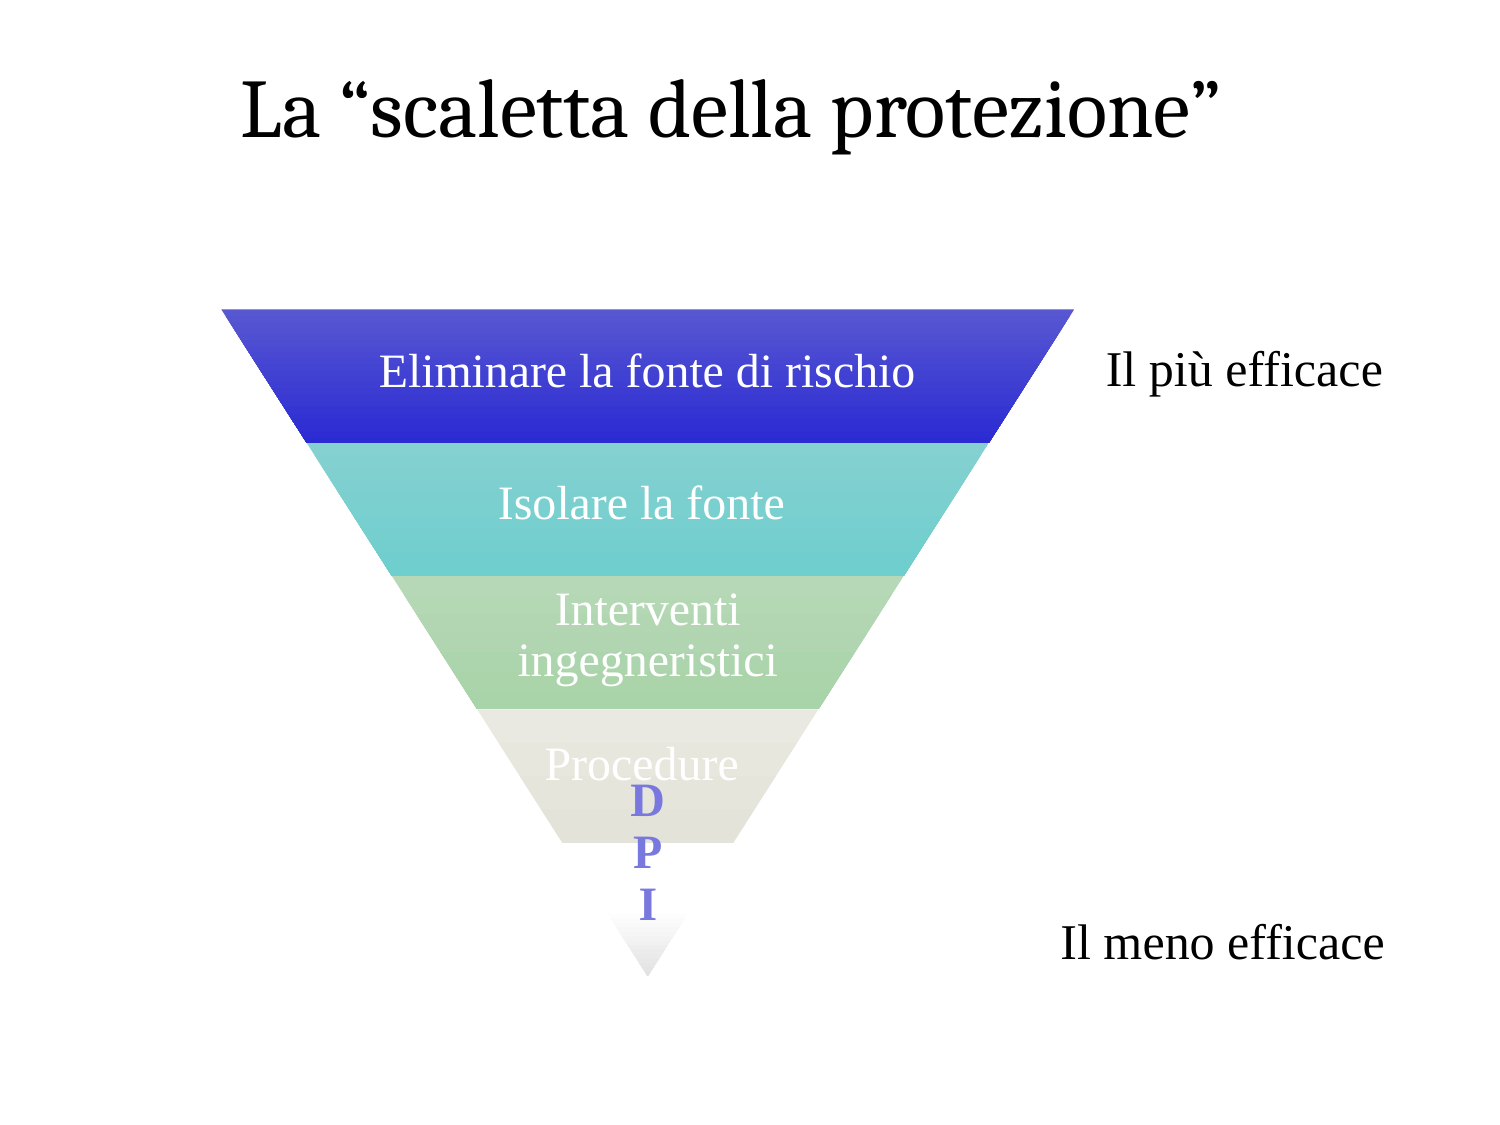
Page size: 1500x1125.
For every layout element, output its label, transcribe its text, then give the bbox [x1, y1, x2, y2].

title La “scaletta della protezione” [90, 17, 1410, 191]
text_box Il più efficace [1091, 329, 1399, 405]
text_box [221, 309, 1075, 977]
text_box Il meno efficace [1045, 902, 1400, 978]
